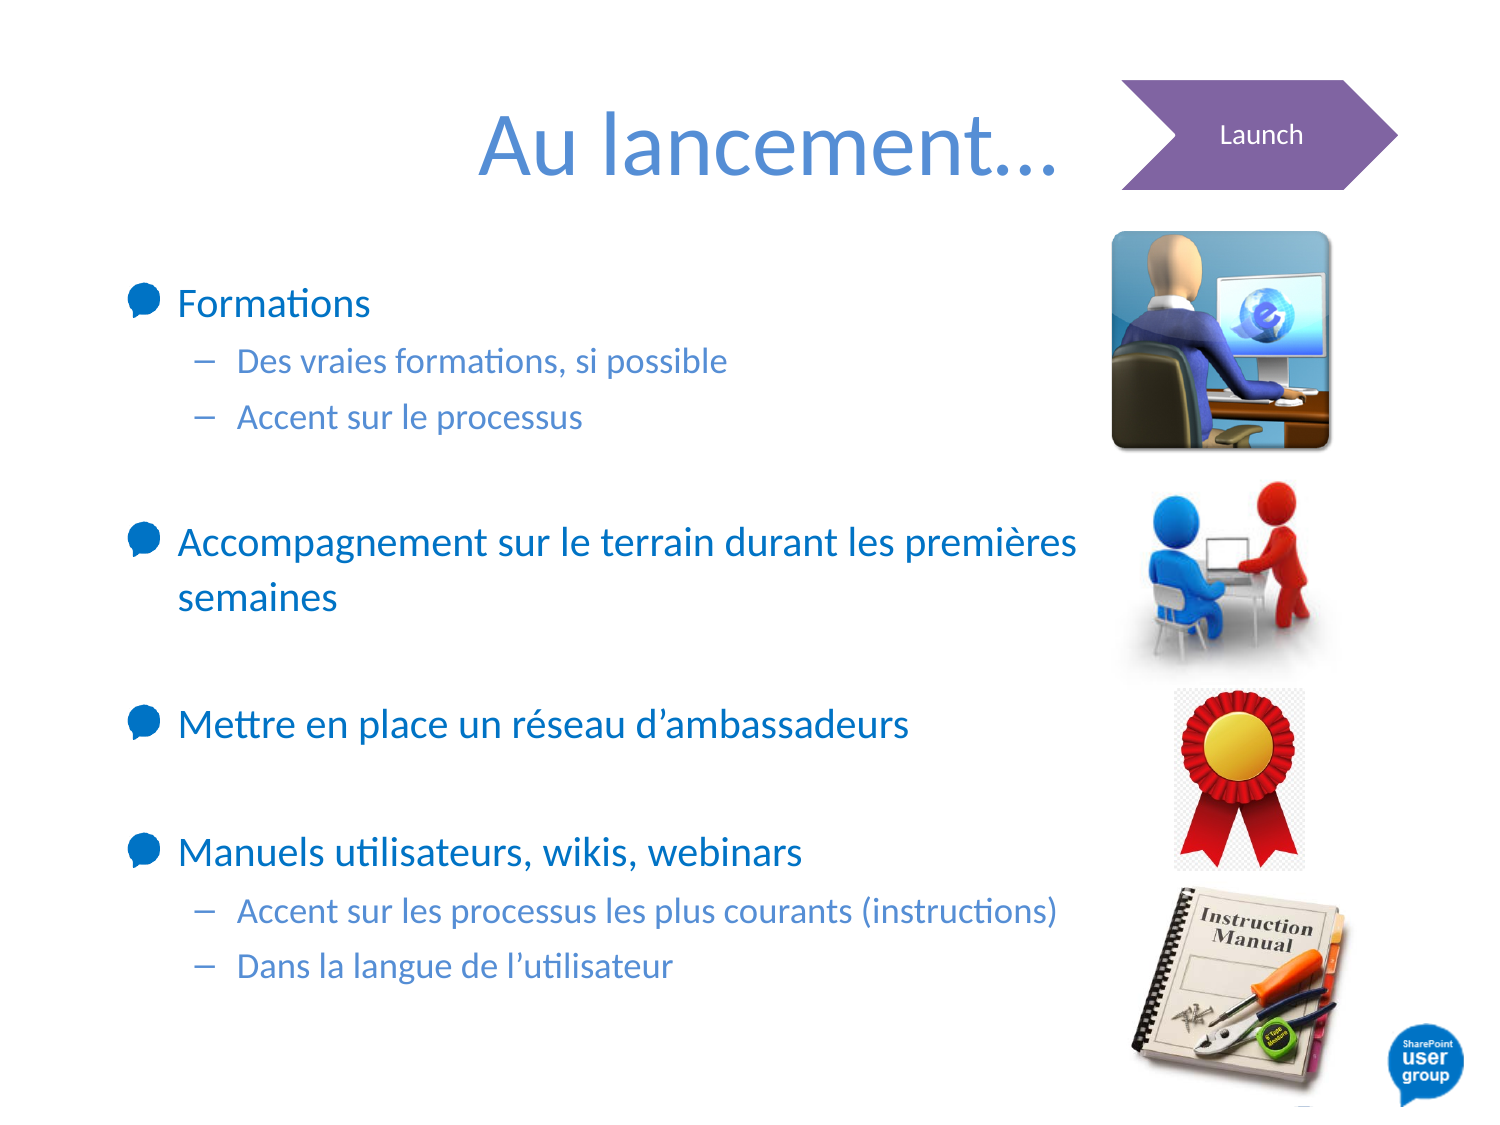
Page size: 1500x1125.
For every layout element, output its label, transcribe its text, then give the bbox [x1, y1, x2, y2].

picture [127, 832, 160, 868]
picture [1104, 455, 1365, 1107]
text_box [1115, 77, 1402, 193]
picture [127, 704, 160, 740]
picture [127, 521, 160, 557]
picture [1110, 231, 1335, 454]
picture [127, 282, 160, 318]
list Formations Des vraies formations, si possible Accent sur le processus Accompagnement sur le terrain durant les premières semaines Mettre en place un réseau d’ambassadeurs Manuels utilisateurs, wikis, webinars Accent sur les processus les plus courants (instructions) Dans la langue de l’utilisateur [112, 262, 1117, 1005]
picture [1387, 1023, 1482, 1107]
title Au lancement… [112, 45, 1425, 233]
